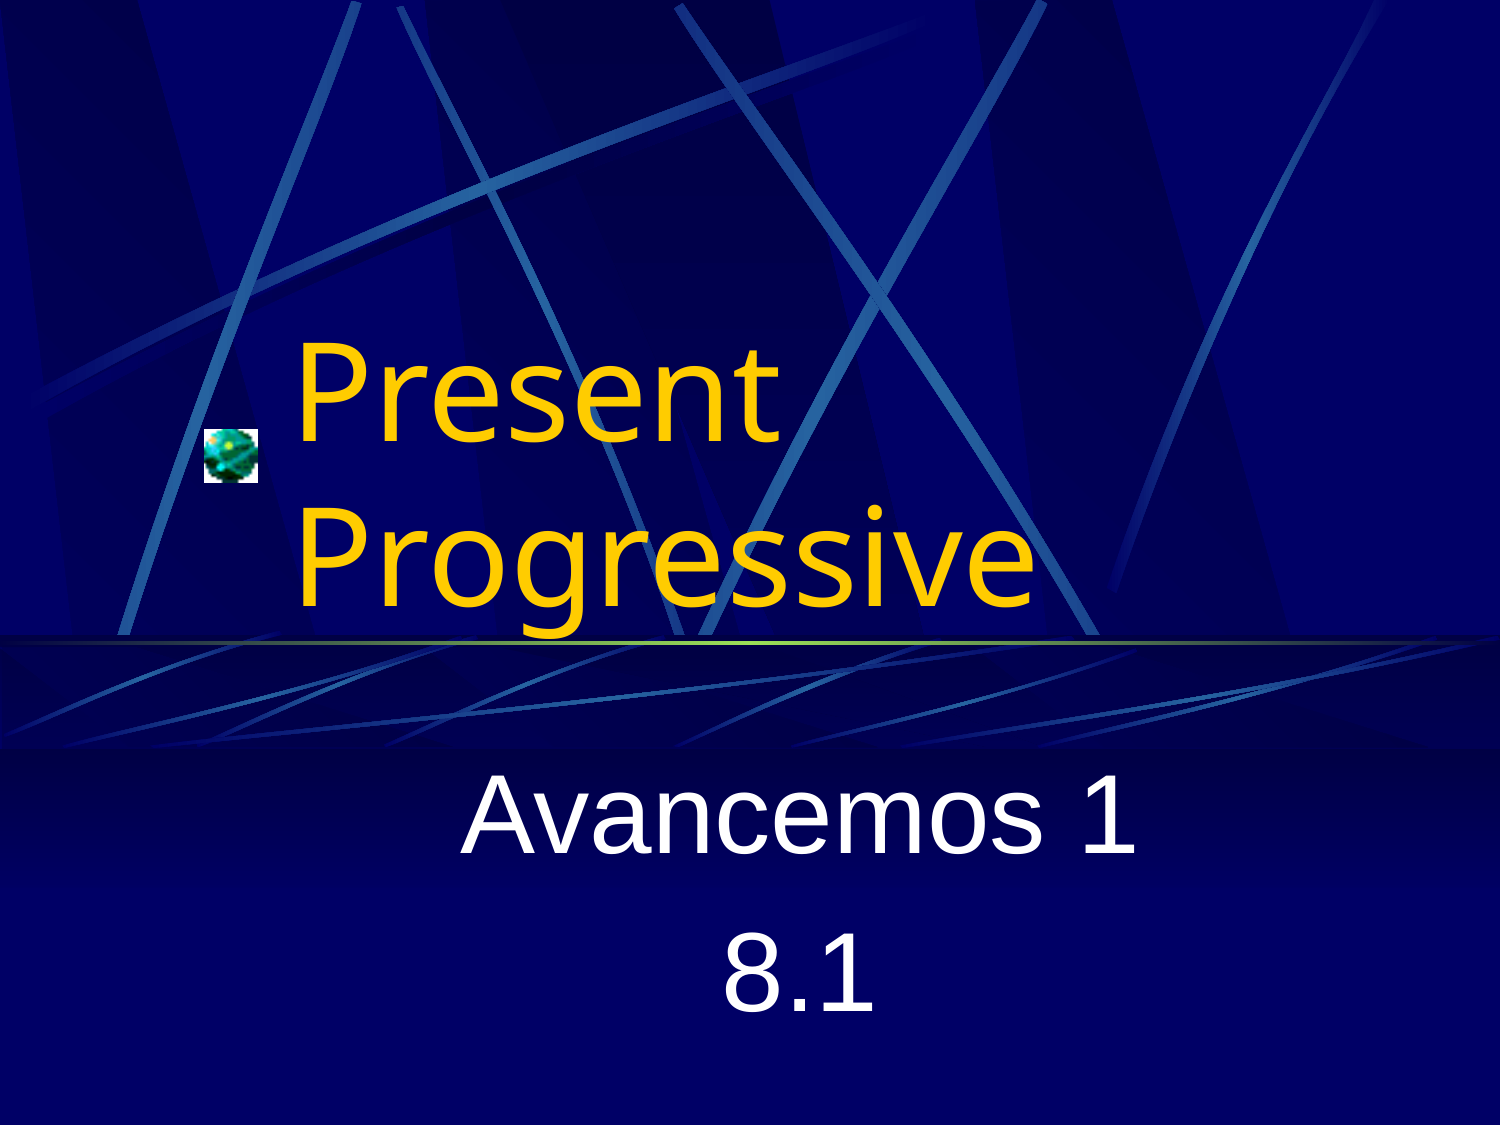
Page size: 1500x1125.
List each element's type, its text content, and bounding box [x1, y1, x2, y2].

subtitle Avancemos 1 8.1 [274, 749, 1326, 1026]
title Present Progressive [274, 312, 1463, 626]
picture [204, 429, 258, 483]
